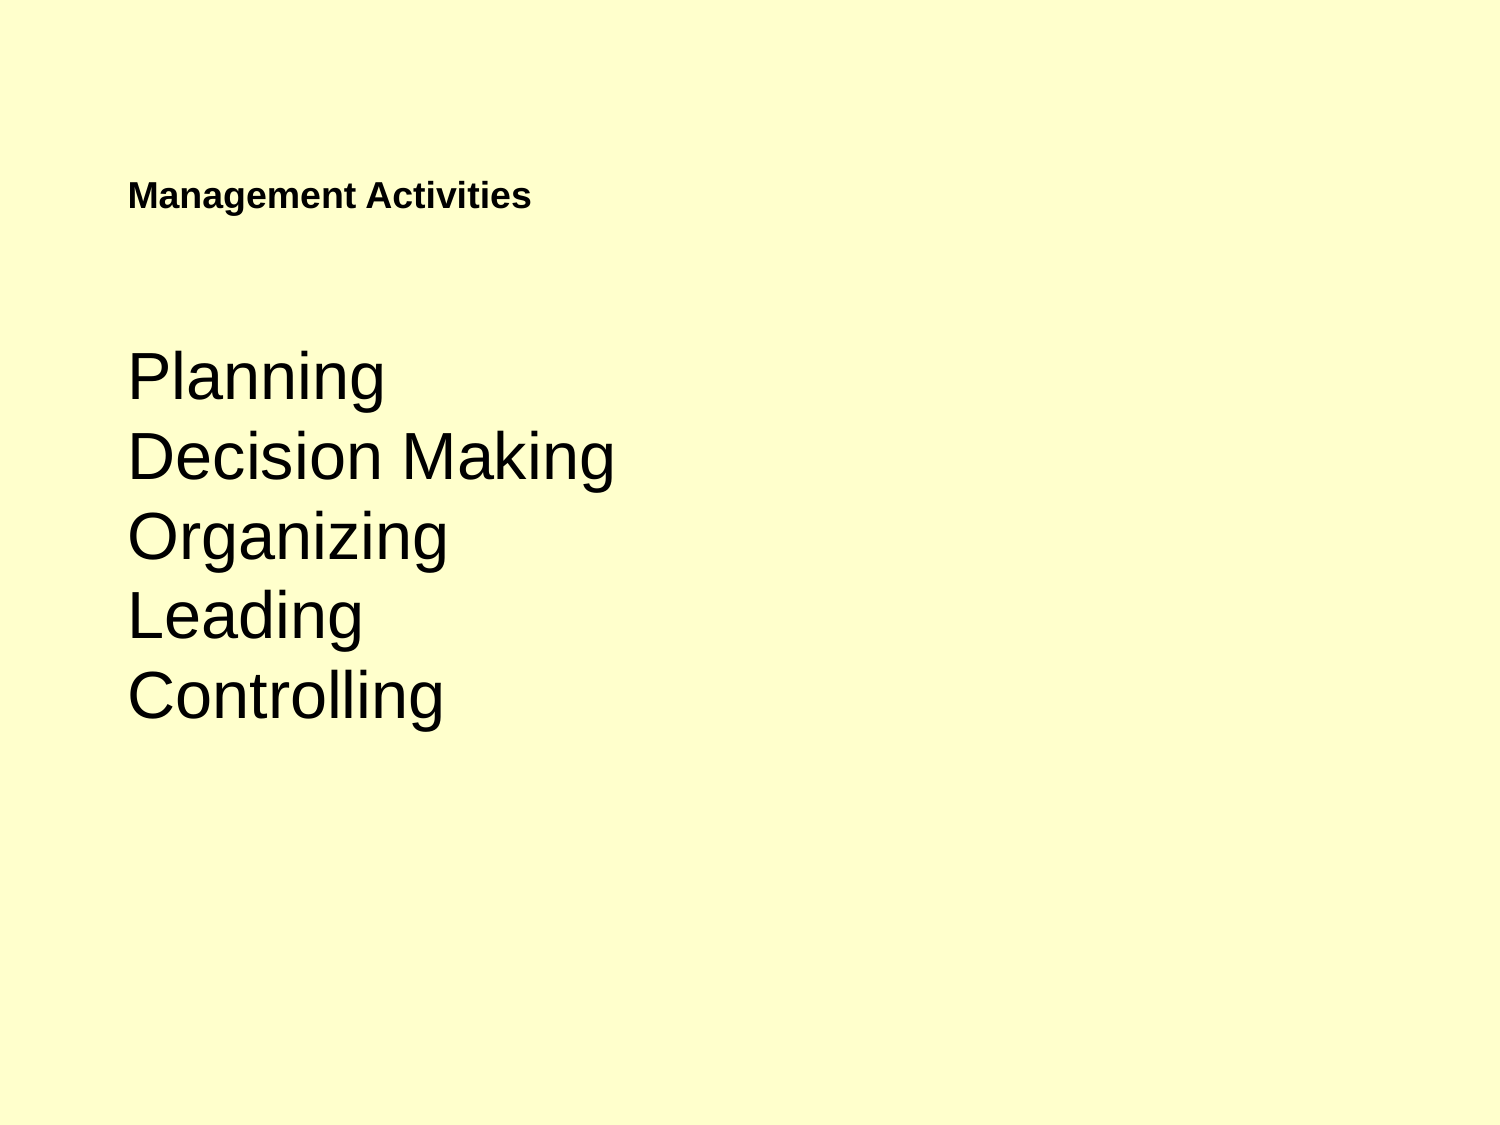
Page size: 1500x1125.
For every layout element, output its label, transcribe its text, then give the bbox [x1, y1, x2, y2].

title Management Activities [112, 99, 1388, 288]
list Planning Decision Making Organizing Leading Controlling [112, 324, 1388, 1000]
